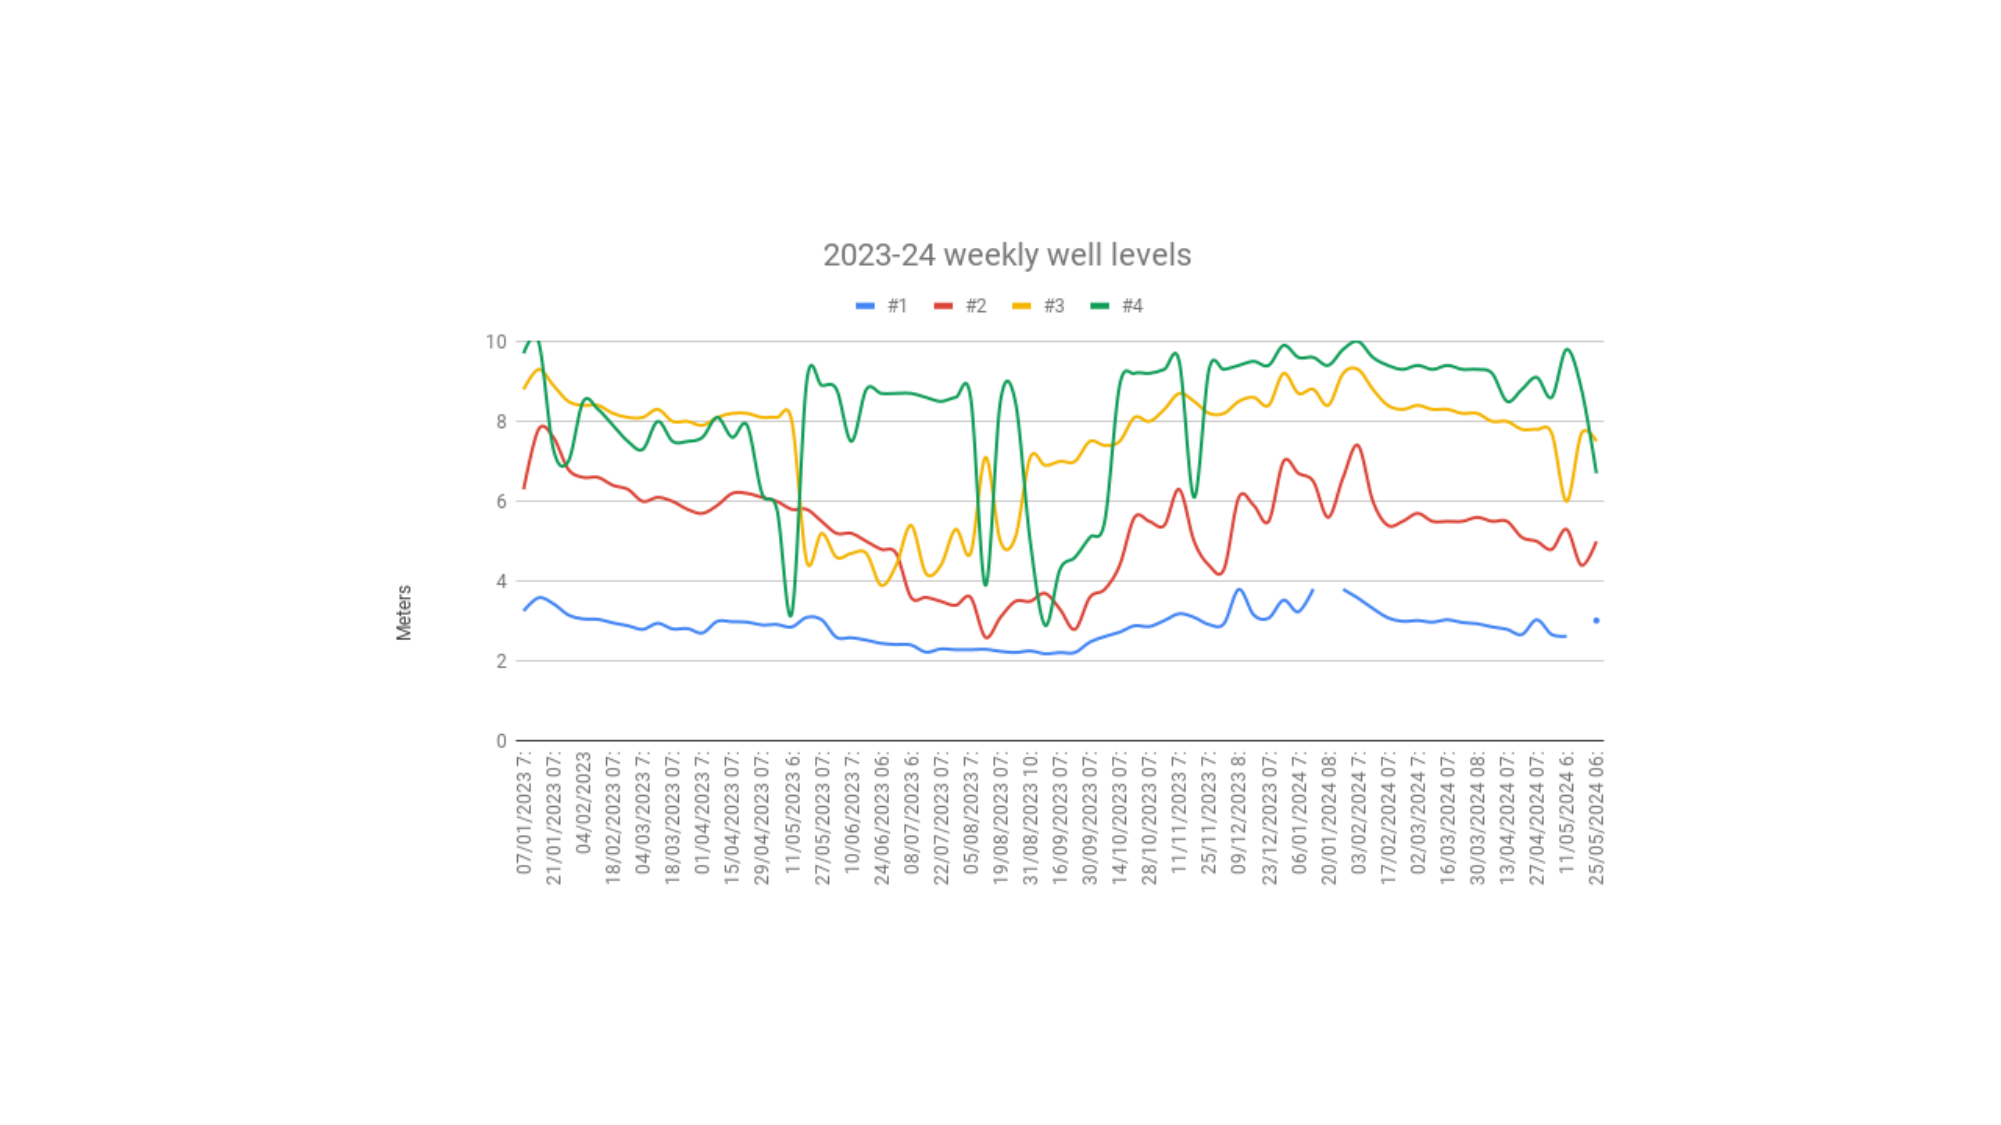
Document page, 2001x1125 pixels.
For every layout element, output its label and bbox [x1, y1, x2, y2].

picture [356, 200, 1644, 925]
